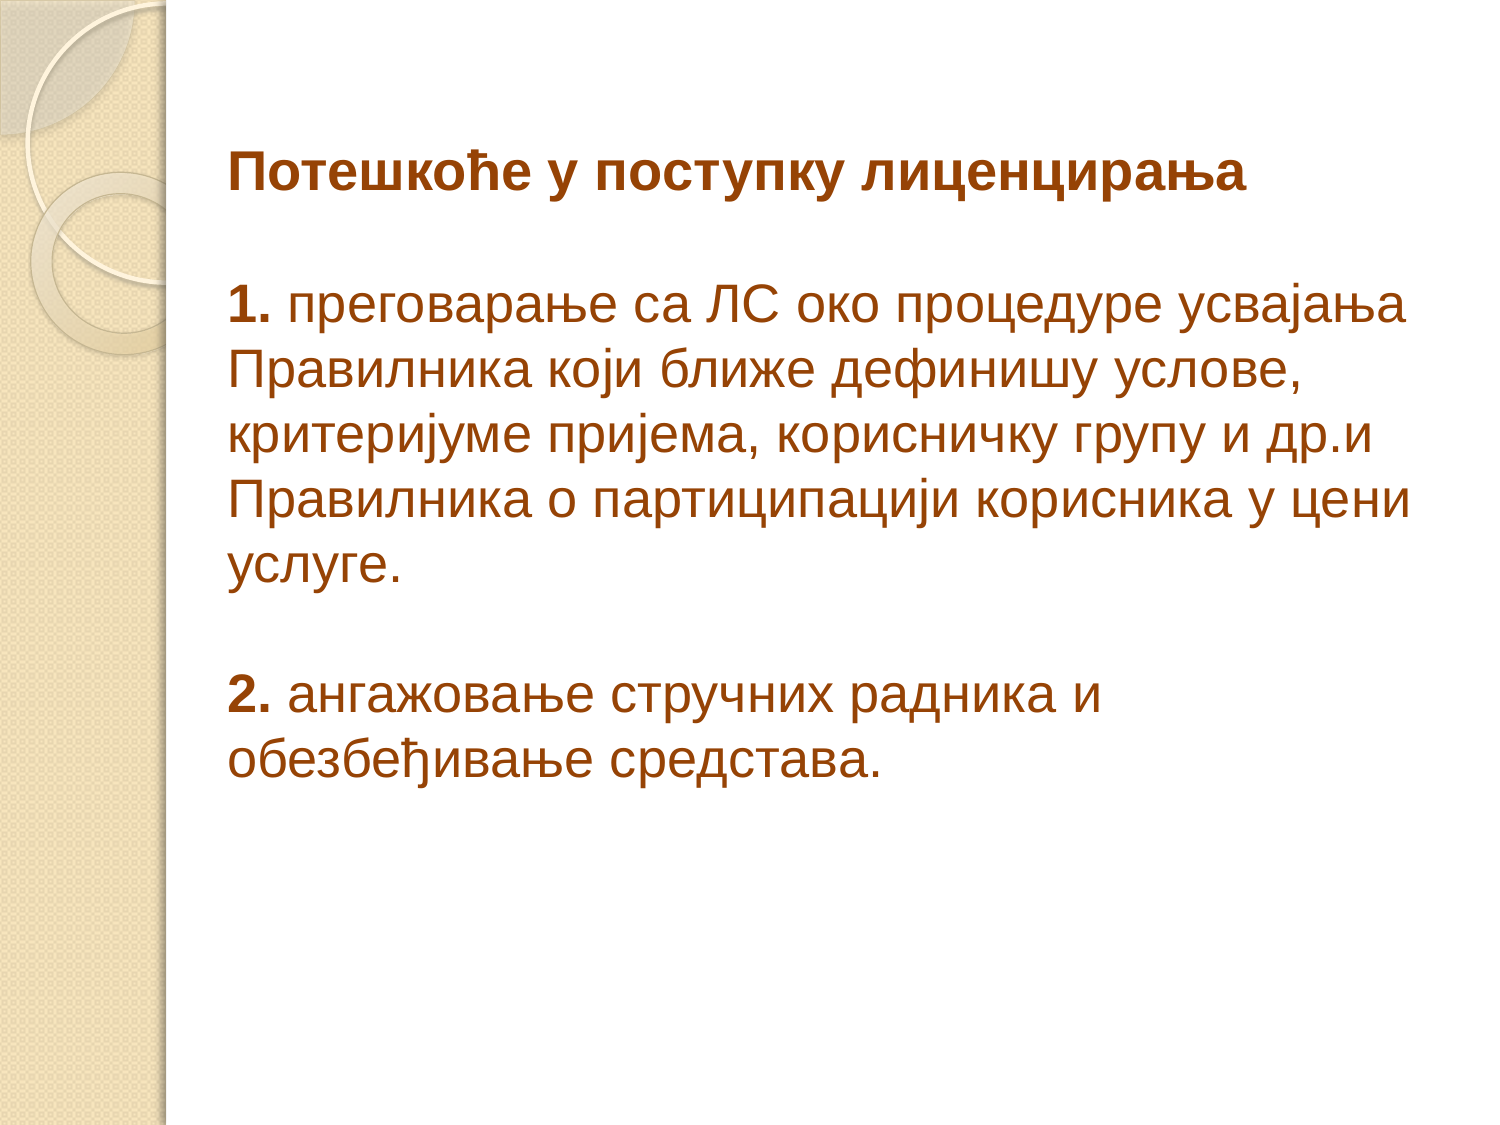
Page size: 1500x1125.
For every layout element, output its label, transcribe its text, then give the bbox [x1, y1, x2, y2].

title Потешкоће у поступку лиценцирања 1. преговарање са ЛС око процедуре усвајања Правилника који ближе дефинишу услове, критеријуме пријема, корисничку групу и др.и Правилника о партиципацији корисника у цени услуге. 2. ангажовање стручних радника и обезбеђивање средстава. [212, 125, 1453, 1000]
